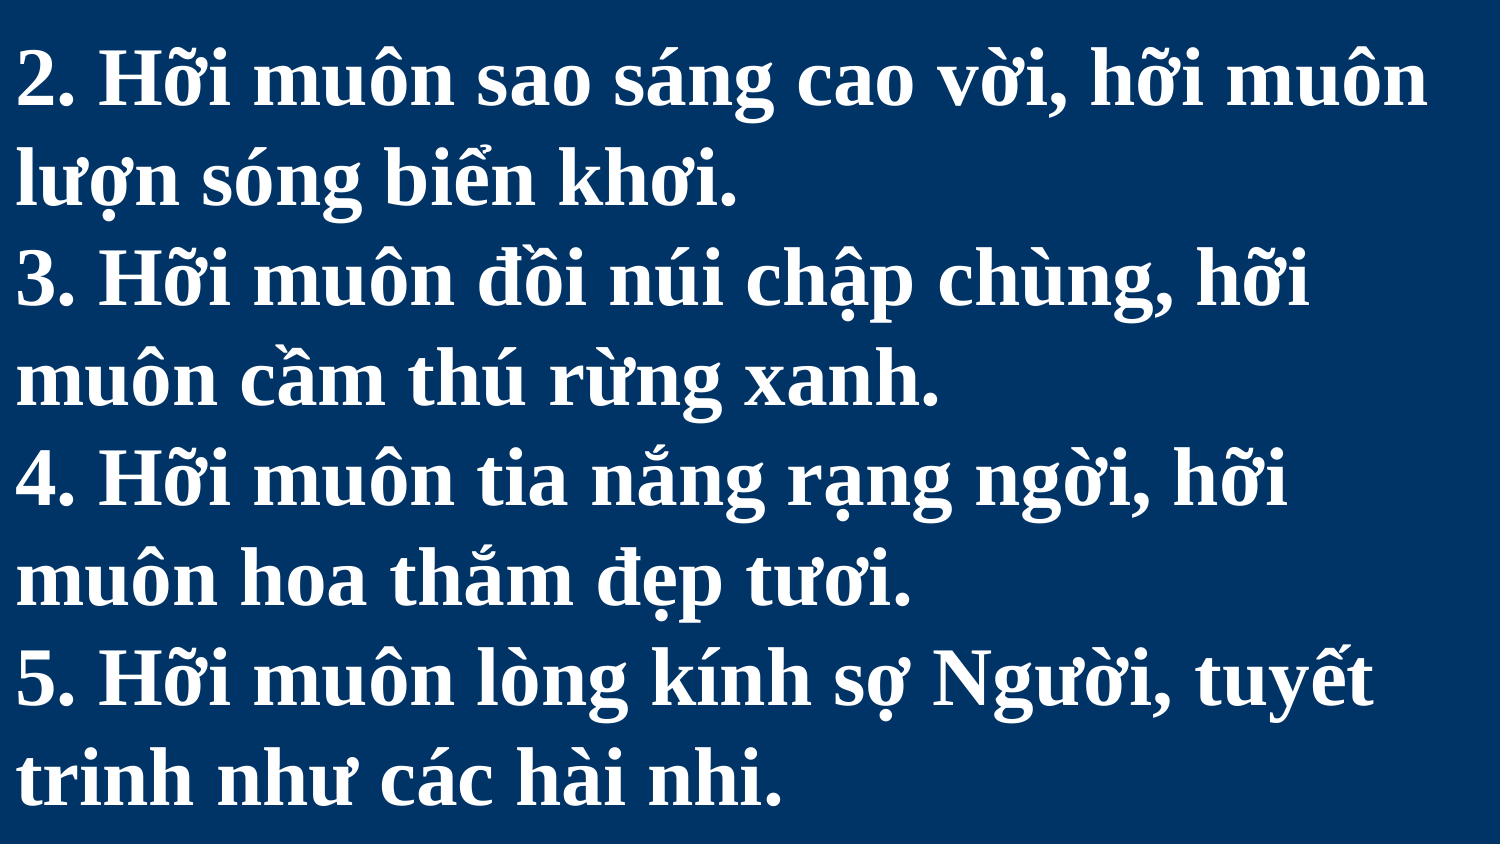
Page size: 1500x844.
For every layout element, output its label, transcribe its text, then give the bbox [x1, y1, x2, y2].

title 2. Hỡi muôn sao sáng cao vời, hỡi muôn lượn sóng biển khơi. 3. Hỡi muôn đồi núi chập chùng, hỡi muôn cầm thú rừng xanh. 4. Hỡi muôn tia nắng rạng ngời, hỡi muôn hoa thắm đẹp tươi. 5. Hỡi muôn lòng kính sợ Người, tuyết trinh như các hài nhi. [0, 0, 1500, 844]
